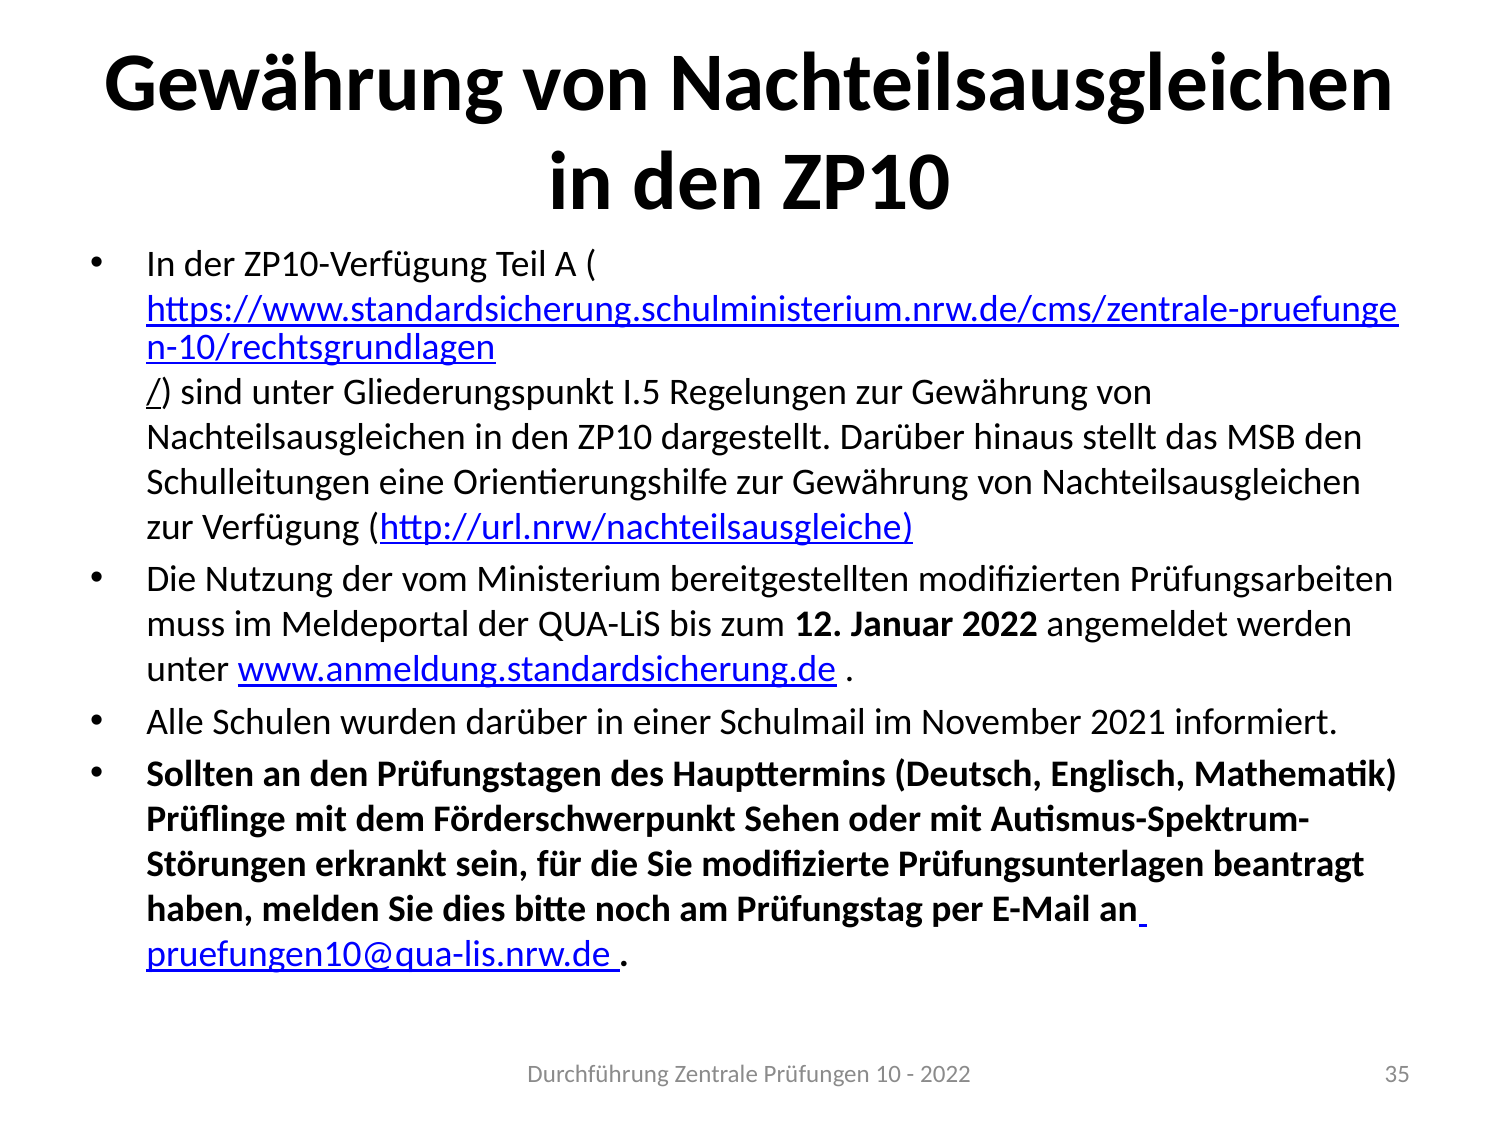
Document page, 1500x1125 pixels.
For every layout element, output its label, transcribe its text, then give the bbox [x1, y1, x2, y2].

slide_number 35 [1074, 1042, 1425, 1103]
list In der ZP10-Verfügung Teil A (https://www.standardsicherung.schulministerium.nrw.de/cms/zentrale-pruefungen-10/rechtsgrundlagen/) sind unter Gliederungspunkt I.5 Regelungen zur Gewährung von Nachteilsausgleichen in den ZP10 dargestellt. Darüber hinaus stellt das MSB den Schulleitungen eine Orientierungshilfe zur Gewährung von Nachteilsausgleichen zur Verfügung (http://url.nrw/nachteilsausgleiche) Die Nutzung der vom Ministerium bereitgestellten modifizierten Prüfungsarbeiten muss im Meldeportal der QUA-LiS bis zum 12. Januar 2022 angemeldet werden unter www.anmeldung.standardsicherung.de . Alle Schulen wurden darüber in einer Schulmail im November 2021 informiert. Sollten an den Prüfungstagen des Haupttermins (Deutsch, Englisch, Mathematik) Prüflinge mit dem Förderschwerpunkt Sehen oder mit Autismus-Spektrum-Störungen erkrankt sein, für die Sie modifizierte Prüfungsunterlagen beantragt haben, melden Sie dies bitte noch am Prüfungstag per E-Mail an pruefungen10@qua-lis.nrw.de . [75, 231, 1425, 1005]
title Gewährung von Nachteilsausgleichen in den ZP10 [75, 45, 1425, 209]
footer Durchführung Zentrale Prüfungen 10 - 2022 [512, 1042, 988, 1103]
